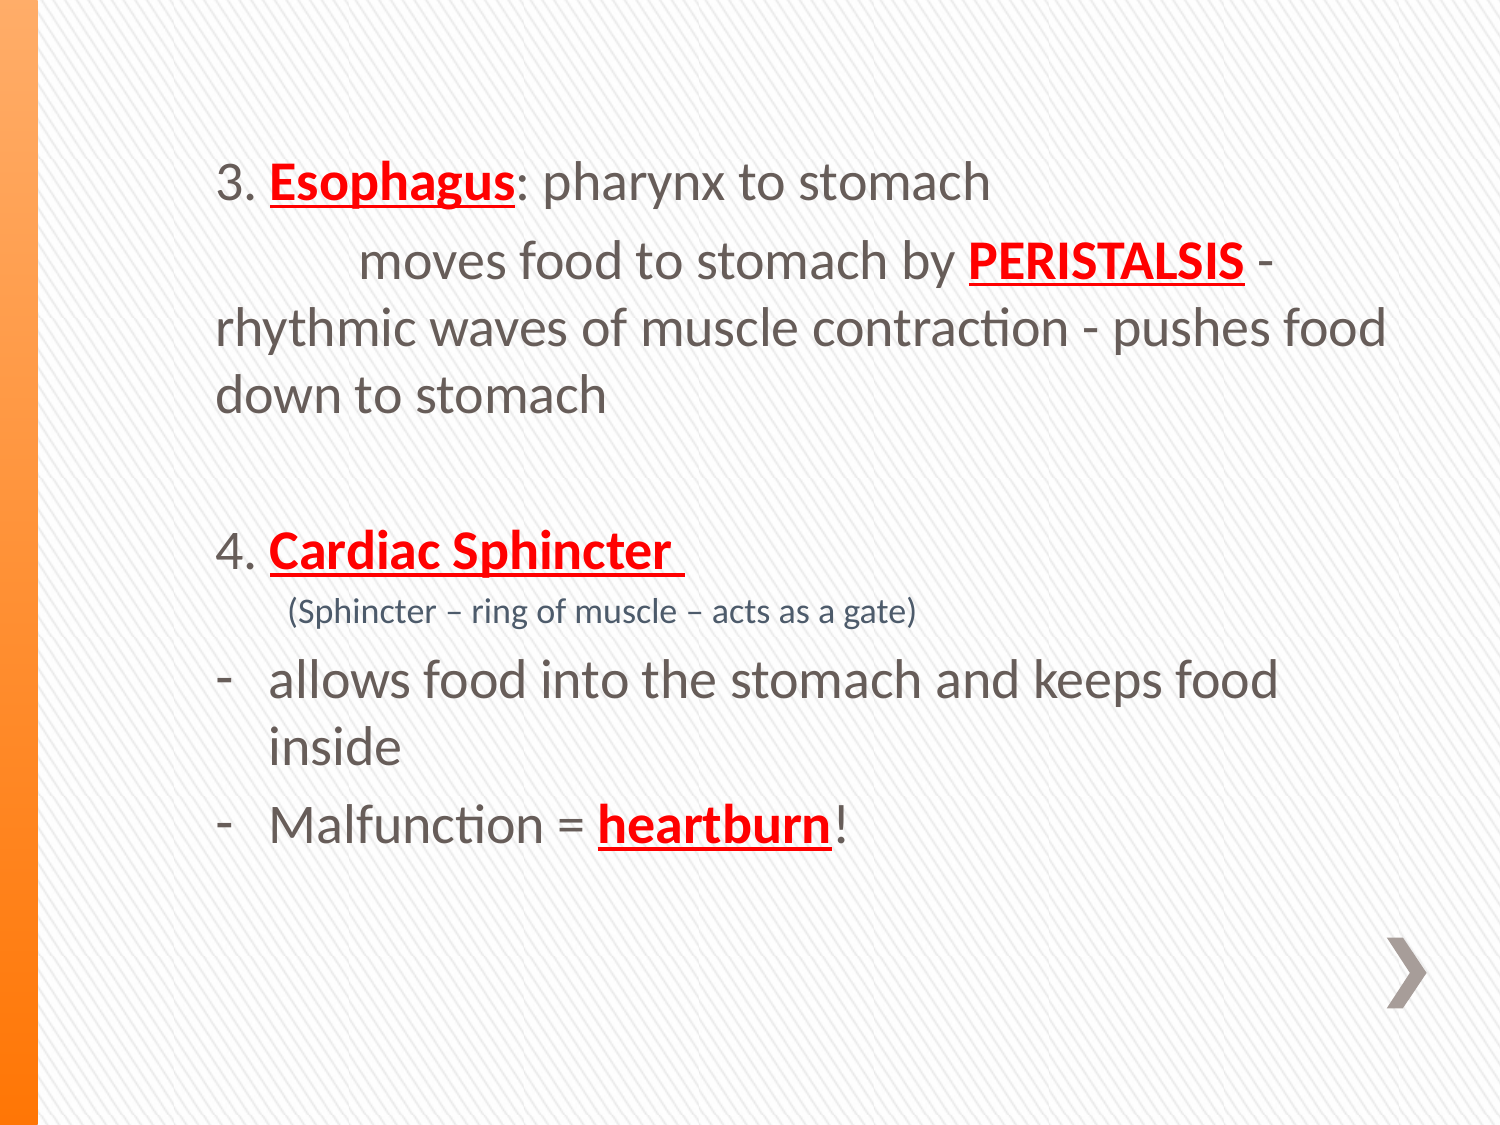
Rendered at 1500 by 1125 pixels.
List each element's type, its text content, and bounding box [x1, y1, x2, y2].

text_box [0, 281, 37, 285]
list 3. Esophagus: pharynx to stomach moves food to stomach by PERISTALSIS - rhythmic waves of muscle contraction - pushes food down to stomach 4. Cardiac Sphincter (Sphincter – ring of muscle – acts as a gate) allows food into the stomach and keeps food inside Malfunction = heartburn! [200, 137, 1425, 863]
